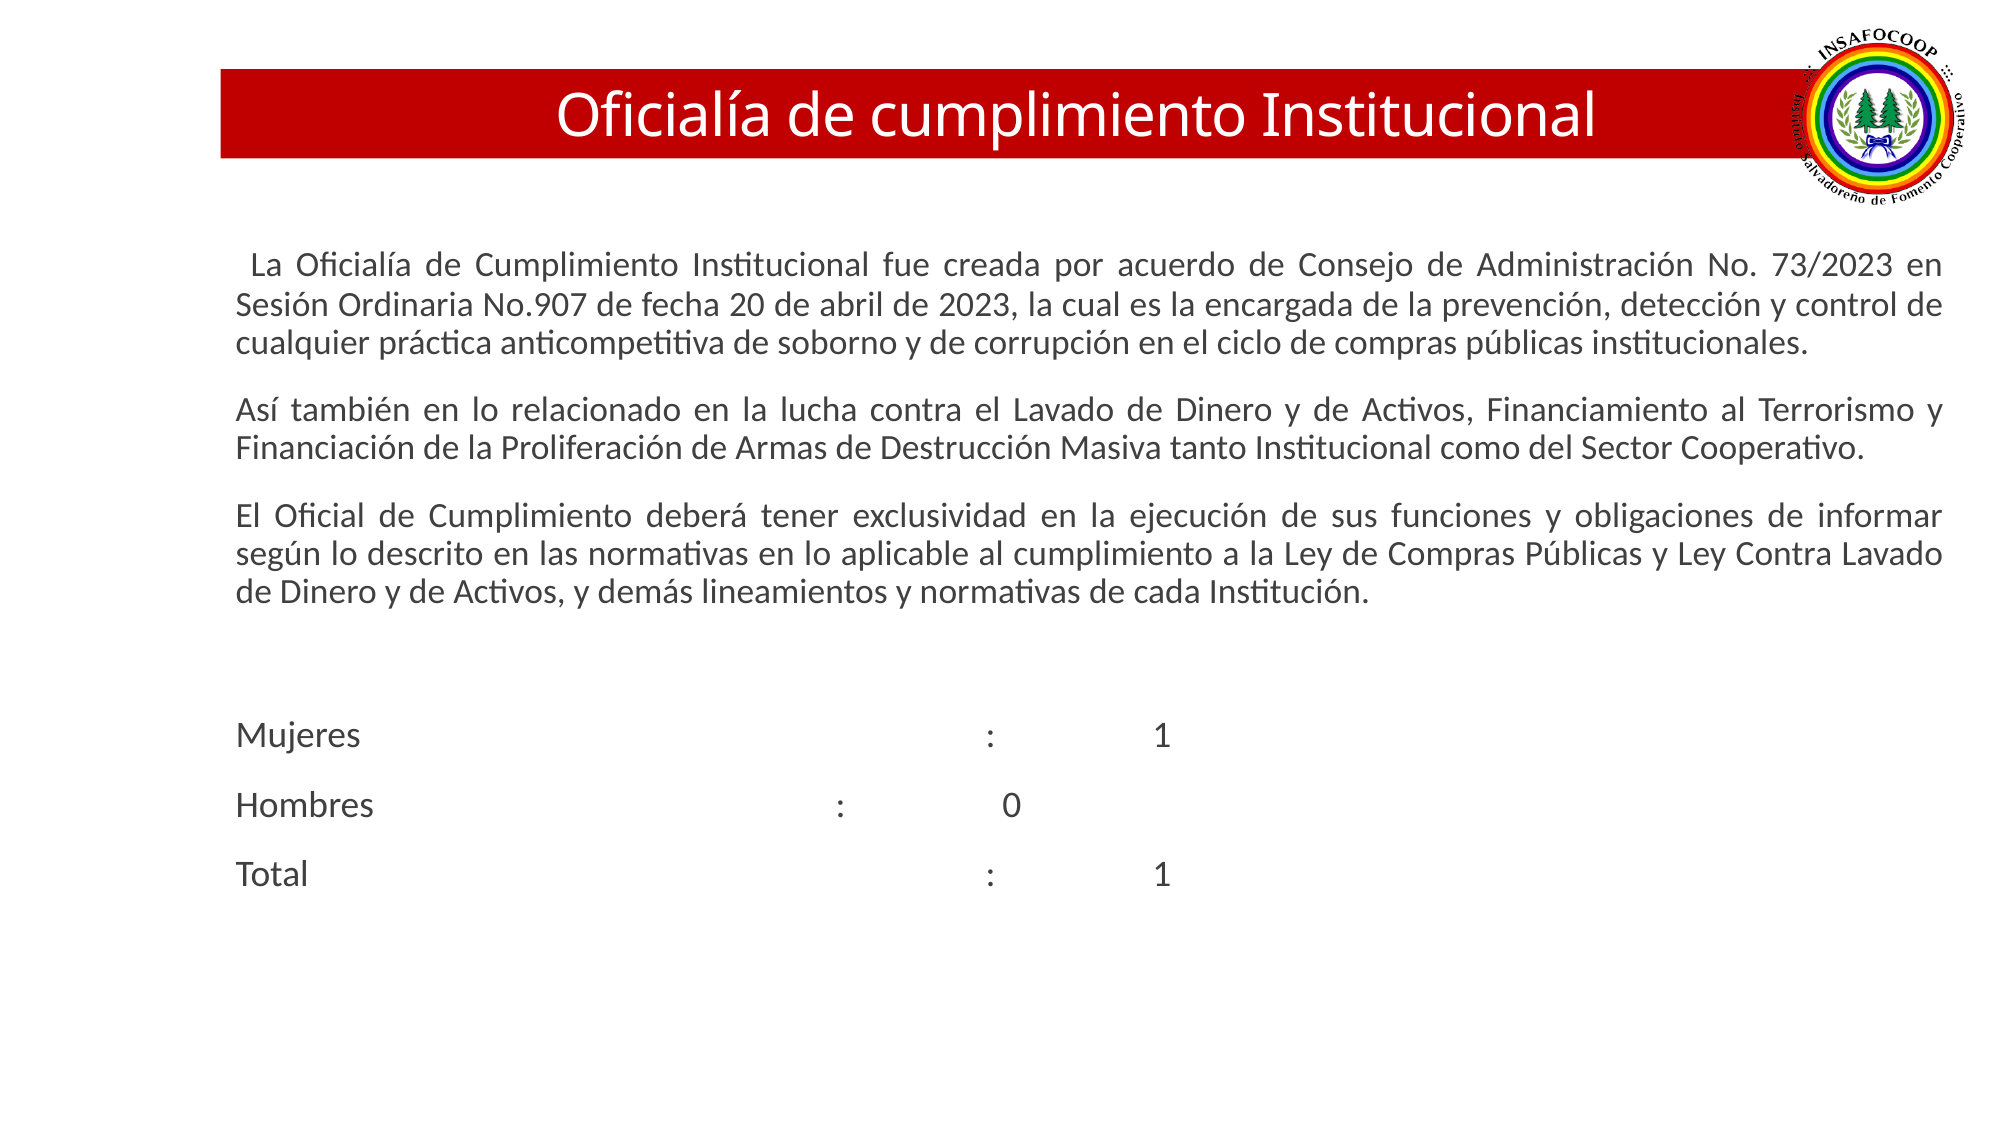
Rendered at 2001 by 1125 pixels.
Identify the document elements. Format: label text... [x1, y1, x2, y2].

list La Oficialía de Cumplimiento Institucional fue creada por acuerdo de Consejo de Administración No. 73/2023 en Sesión Ordinaria No.907 de fecha 20 de abril de 2023, la cual es la encargada de la prevención, detección y control de cualquier práctica anticompetitiva de soborno y de corrupción en el ciclo de compras públicas institucionales. Así también en lo relacionado en la lucha contra el Lavado de Dinero y de Activos, Financiamiento al Terrorismo y Financiación de la Proliferación de Armas de Destrucción Masiva tanto Institucional como del Sector Cooperativo. El Oficial de Cumplimiento deberá tener exclusividad en la ejecución de sus funciones y obligaciones de informar según lo descrito en las normativas en lo aplicable al cumplimiento a la Ley de Compras Públicas y Ley Contra Lavado de Dinero y de Activos, y demás lineamientos y normativas de cada Institución. Mujeres : 1 Hombres : 0 Total : 1 [220, 232, 1946, 975]
picture [1790, 27, 1965, 206]
title Oficialía de cumplimiento Institucional [220, 69, 1787, 159]
